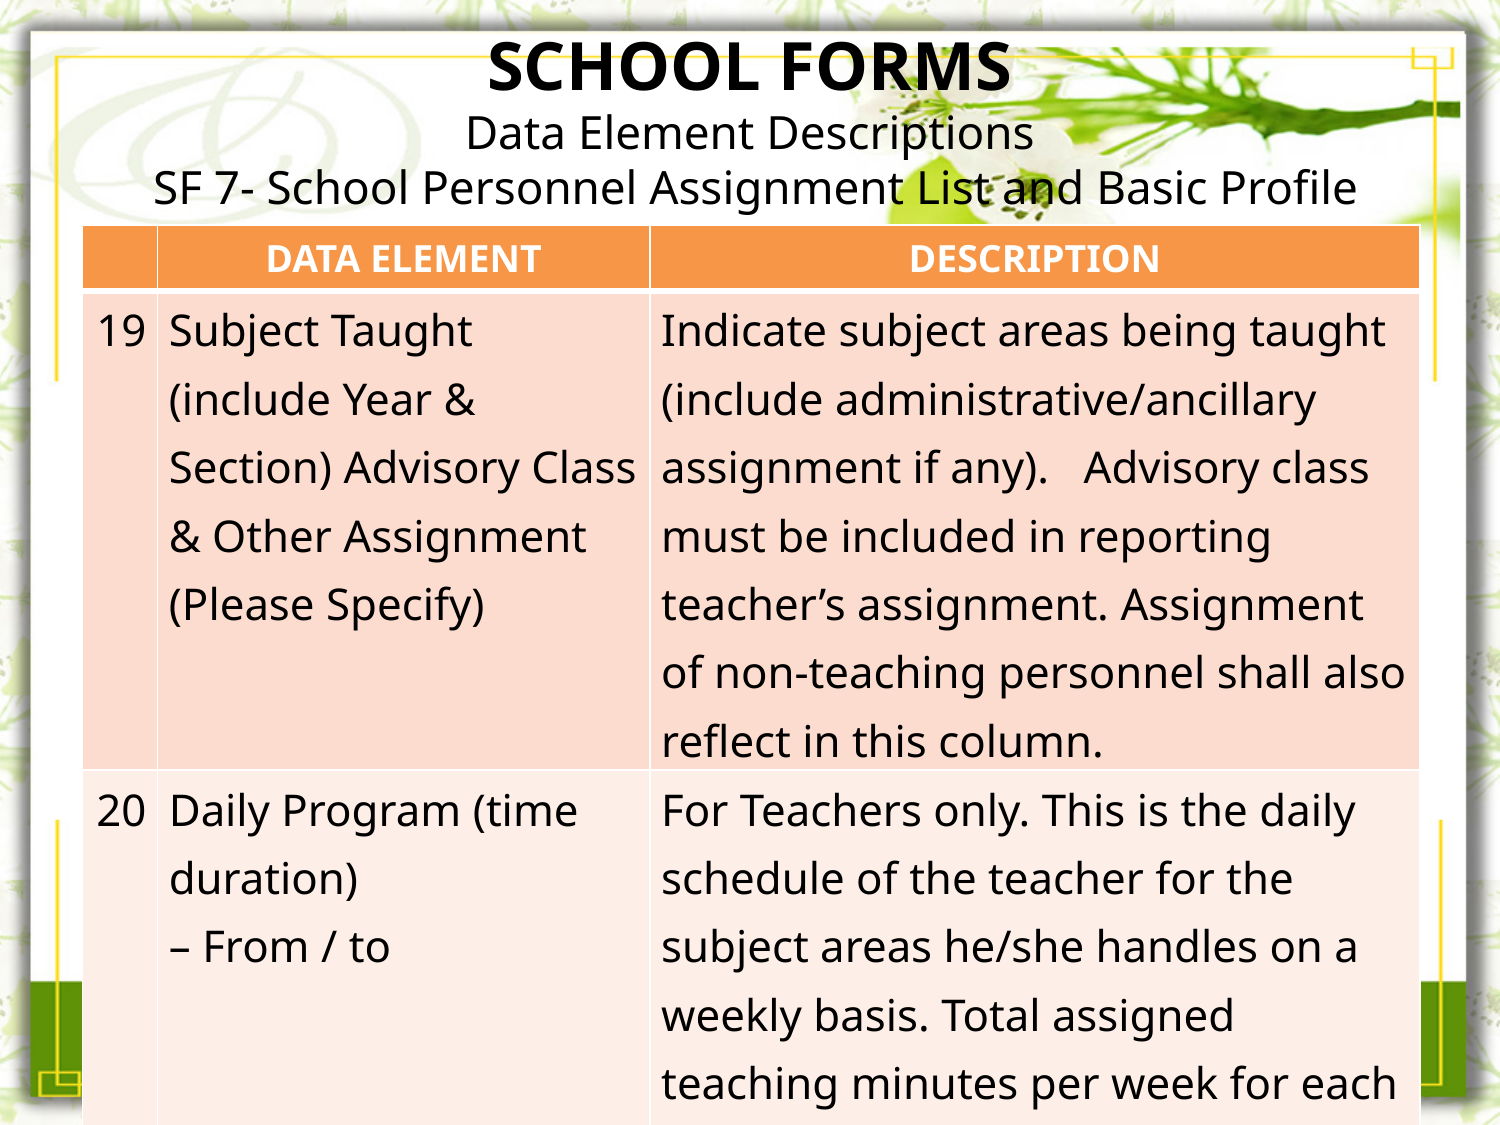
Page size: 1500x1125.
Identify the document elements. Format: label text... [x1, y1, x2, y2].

picture [0, 0, 1500, 1125]
table_cell For Teachers only. This is the daily schedule of the teacher for the subject areas he/she handles on a weekly basis. Total assigned teaching minutes per week for each subject area must be reflected. [651, 771, 1419, 1125]
table_cell Subject Taught (include Year & Section) Advisory Class & Other Assignment (Please Specify) [158, 294, 649, 769]
table_cell Indicate subject areas being taught (include administrative/ancillary assignment if any). Advisory class must be included in reporting teacher’s assignment. Assignment of non-teaching personnel shall also reflect in this column. [651, 294, 1419, 769]
table_header DATA ELEMENT [158, 226, 649, 288]
title SCHOOL FORMS Data Element Descriptions SF 7- School Personnel Assignment List and Basic Profile [75, 24, 1425, 213]
table_header [83, 226, 157, 288]
table_header DESCRIPTION [651, 226, 1419, 288]
table_cell 19 [83, 294, 157, 769]
table_cell 20 [83, 771, 157, 1125]
table_cell Daily Program (time duration) – From / to [158, 771, 649, 1125]
